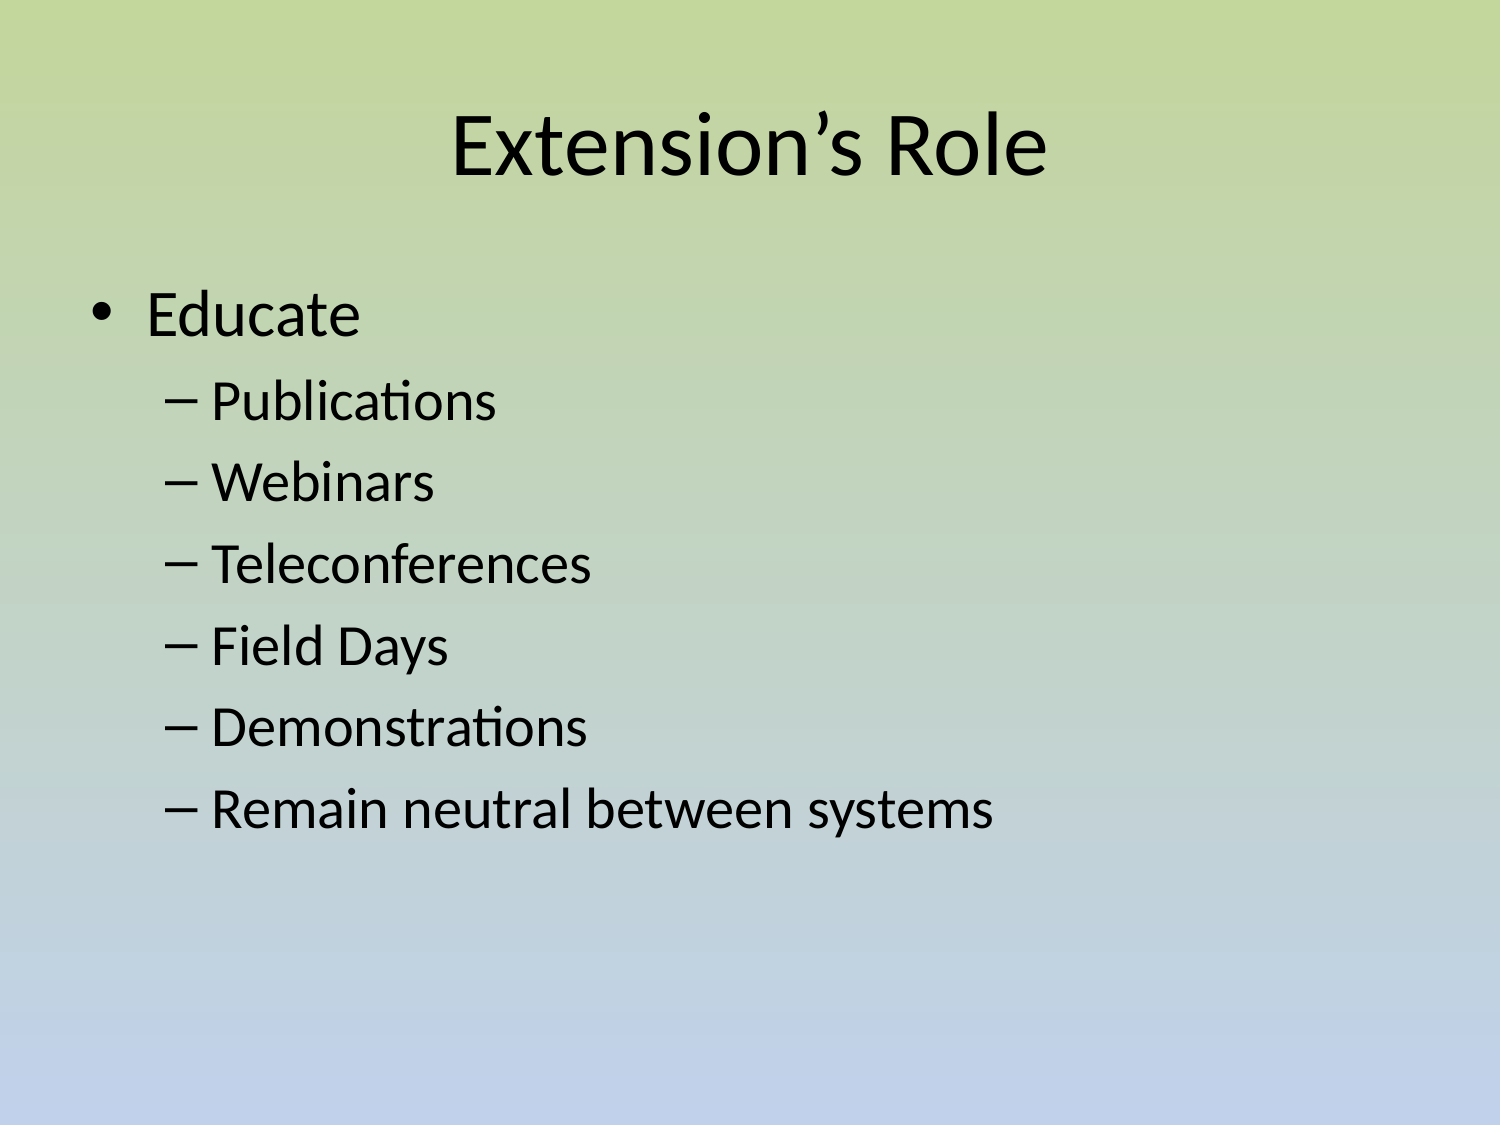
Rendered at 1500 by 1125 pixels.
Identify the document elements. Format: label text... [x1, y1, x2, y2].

list Educate Publications Webinars Teleconferences Field Days Demonstrations Remain neutral between systems [75, 262, 1425, 1005]
title Extension’s Role [75, 45, 1425, 233]
